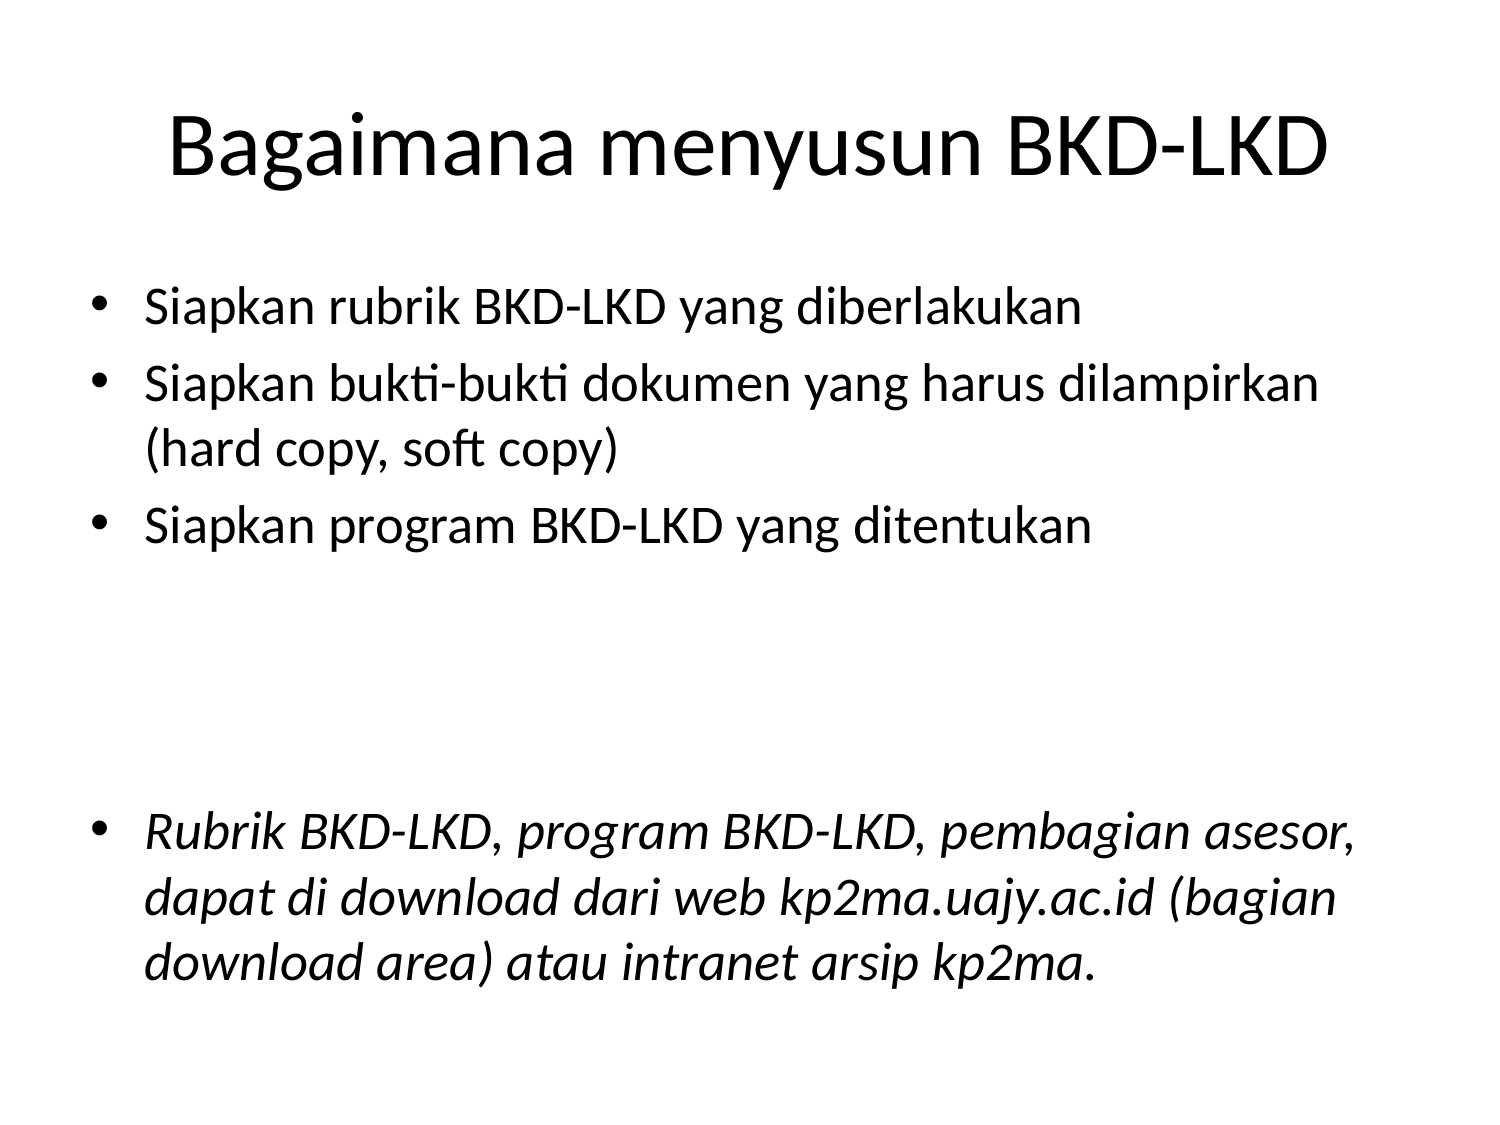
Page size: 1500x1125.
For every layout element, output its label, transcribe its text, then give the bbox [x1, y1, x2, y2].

title Bagaimana menyusun BKD-LKD [75, 45, 1425, 233]
list Siapkan rubrik BKD-LKD yang diberlakukan Siapkan bukti-bukti dokumen yang harus dilampirkan (hard copy, soft copy) Siapkan program BKD-LKD yang ditentukan Rubrik BKD-LKD, program BKD-LKD, pembagian asesor, dapat di download dari web kp2ma.uajy.ac.id (bagian download area) atau intranet arsip kp2ma. [75, 262, 1425, 1005]
